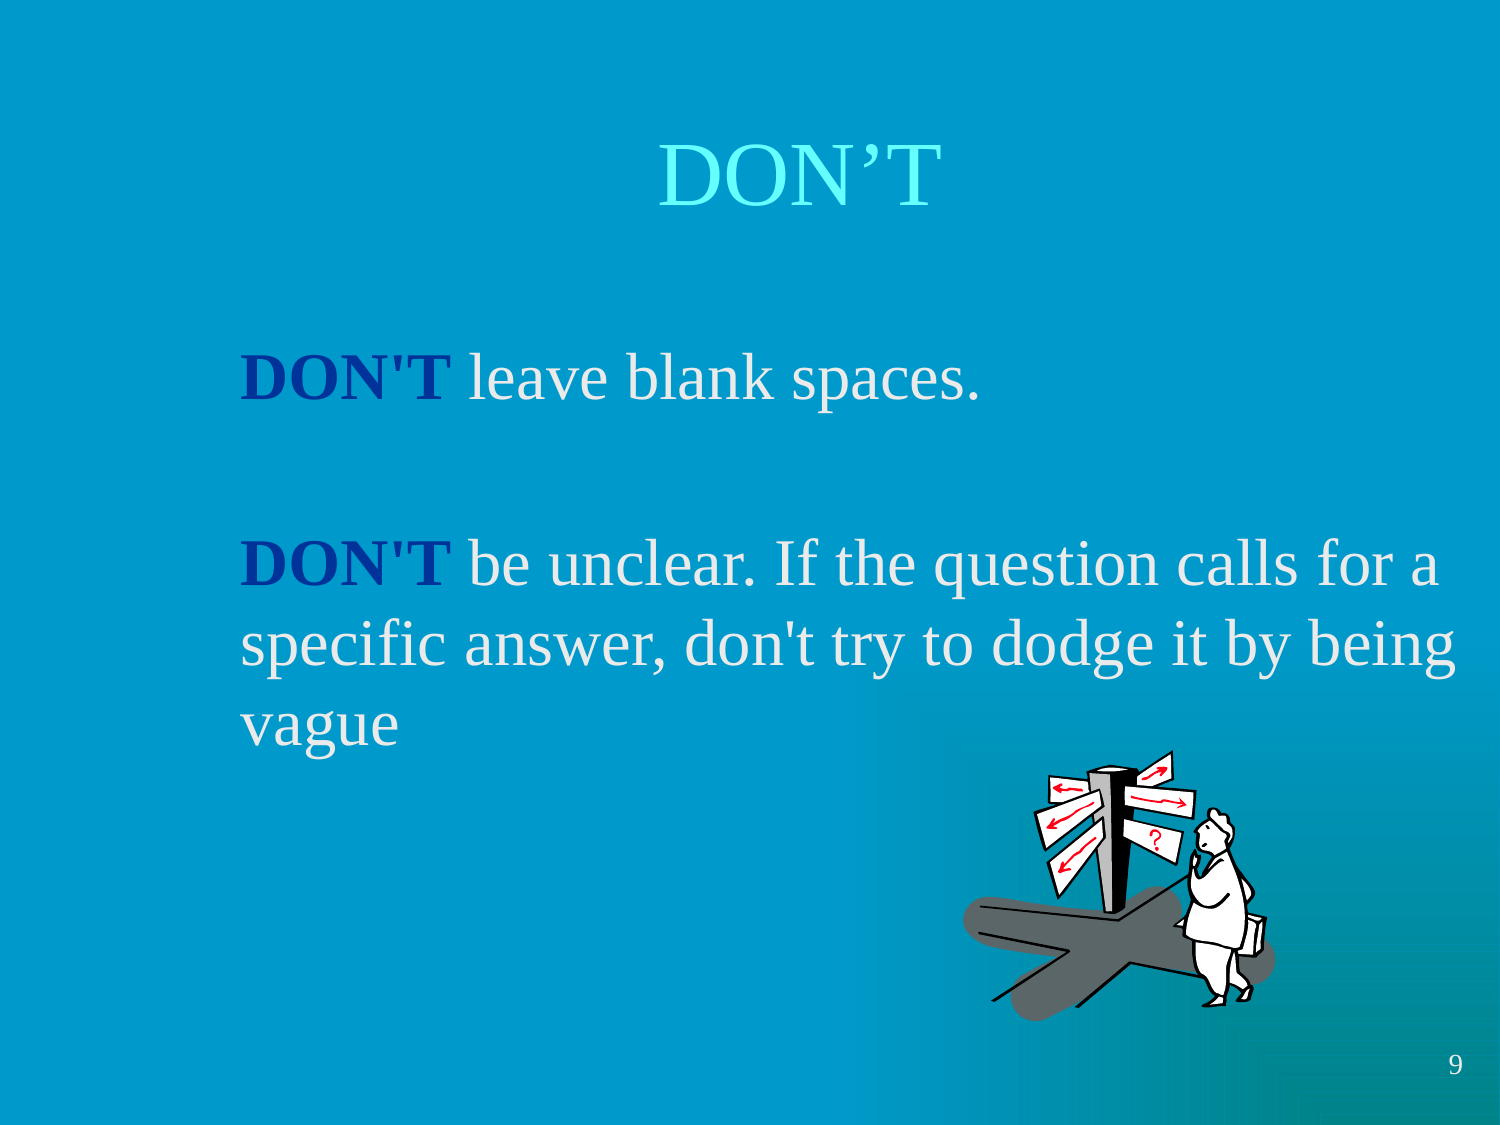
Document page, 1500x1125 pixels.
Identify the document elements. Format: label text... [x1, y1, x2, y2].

list DON'T leave blank spaces. DON'T be unclear. If the question calls for a specific answer, don't try to dodge it by being vague [224, 324, 1500, 1001]
title DON’T [162, 74, 1438, 263]
slide_number 9 [1165, 1024, 1479, 1101]
picture [964, 753, 1280, 1027]
